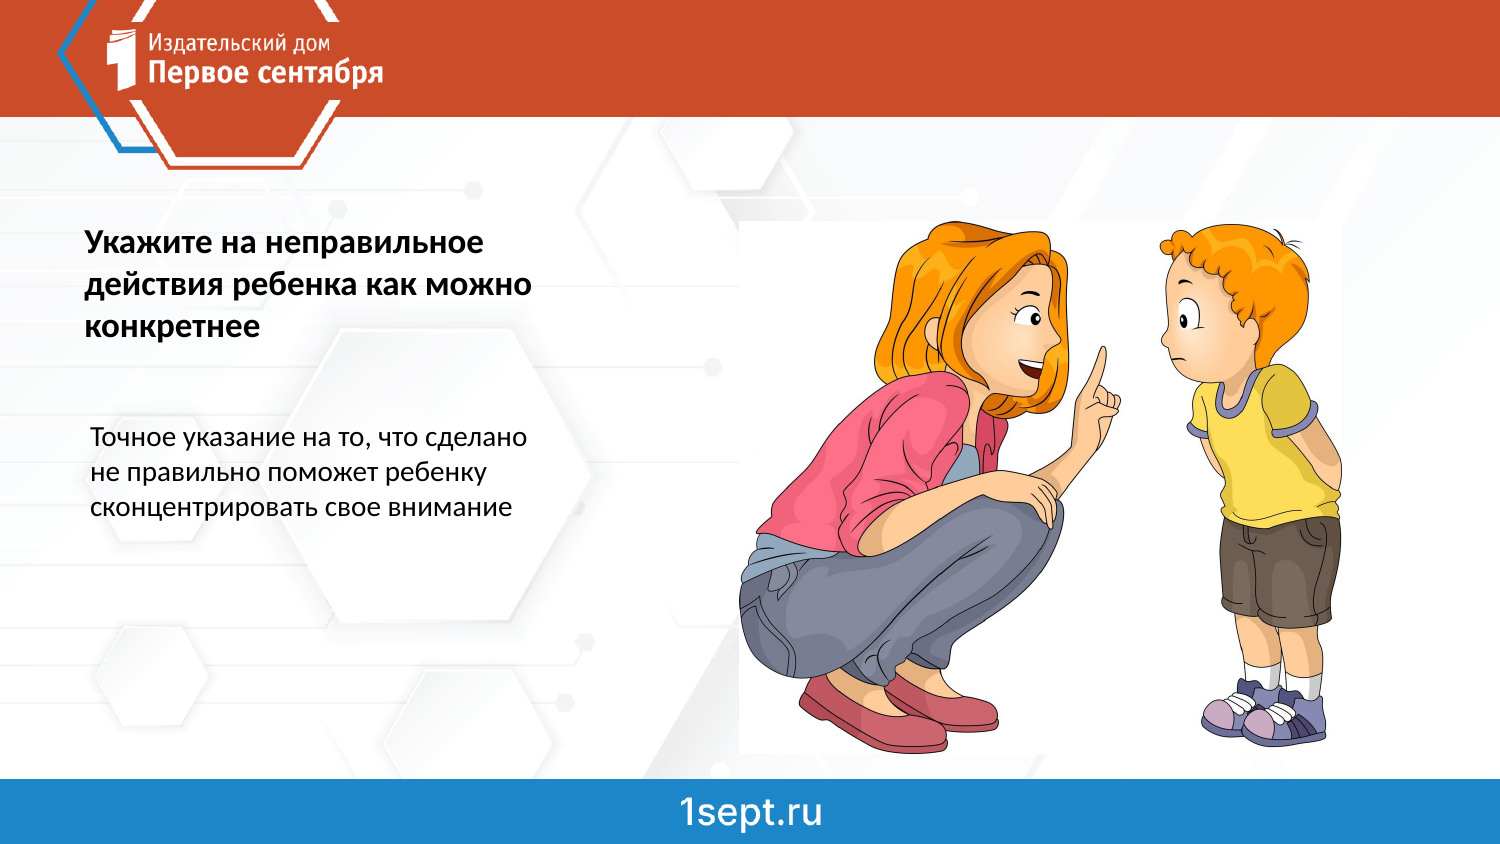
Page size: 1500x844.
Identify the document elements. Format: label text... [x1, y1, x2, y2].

picture [0, 0, 1500, 844]
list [739, 220, 1342, 754]
title Укажите на неправильное действия ребенка как можно конкретнее [69, 209, 563, 353]
list Точное указание на то, что сделано не правильно поможет ребенку сконцентрировать свое внимание [75, 410, 569, 754]
